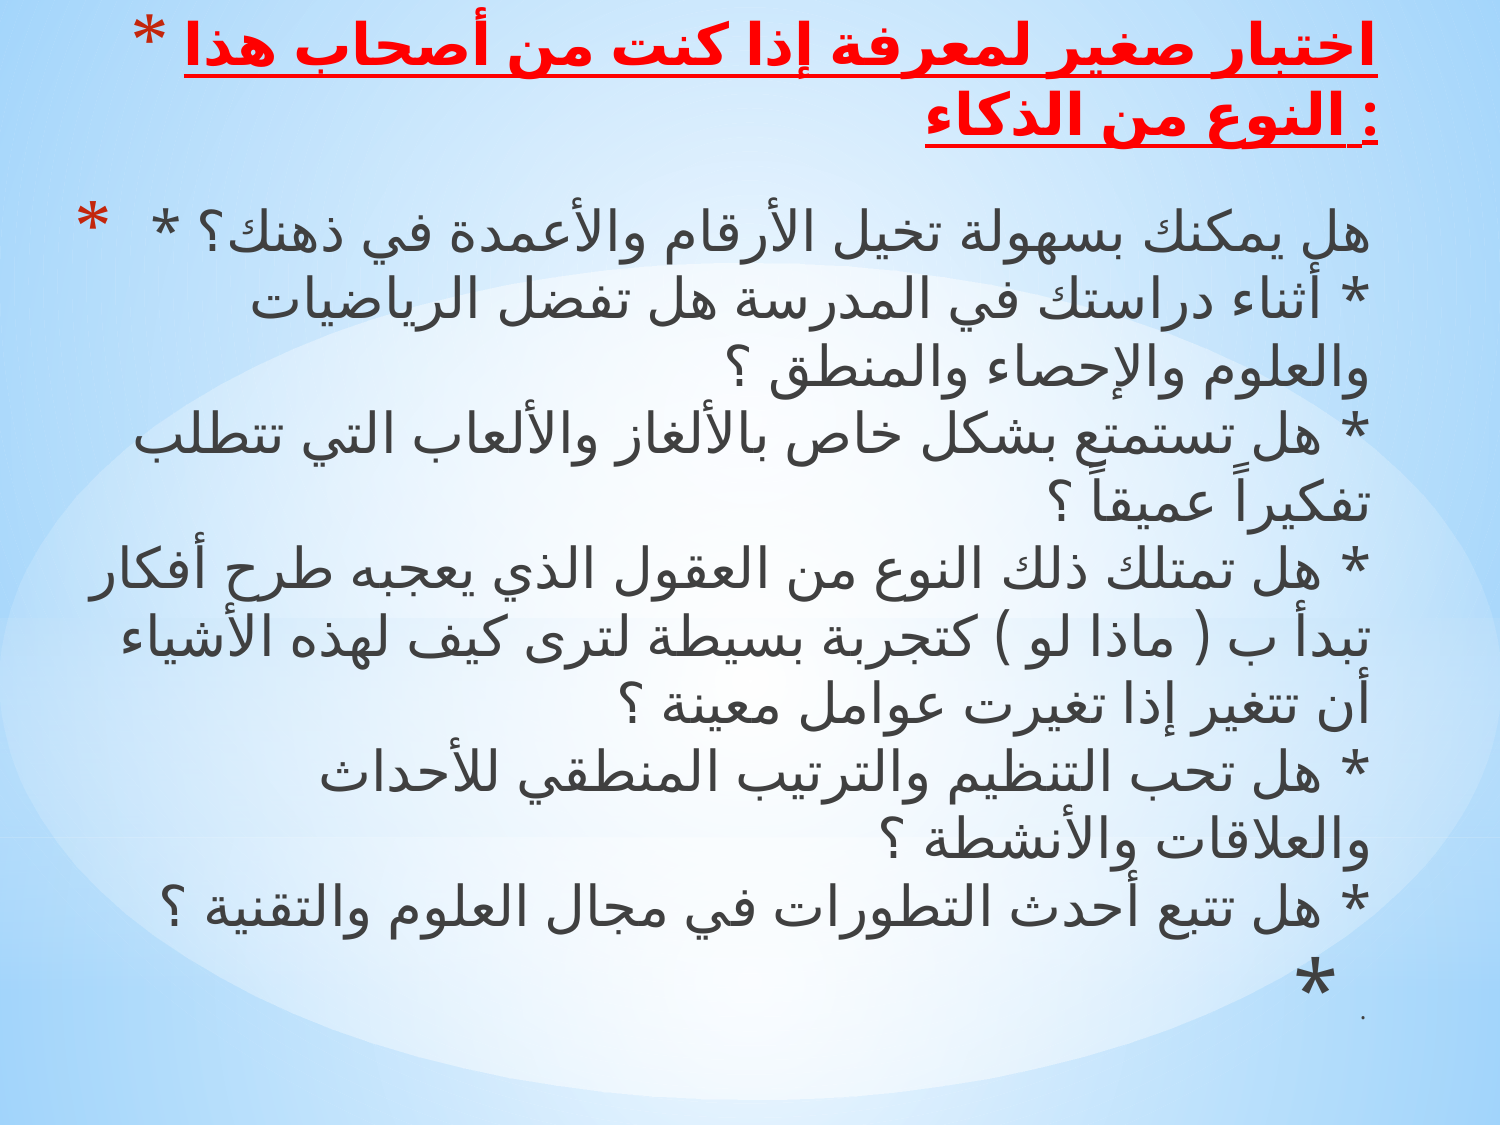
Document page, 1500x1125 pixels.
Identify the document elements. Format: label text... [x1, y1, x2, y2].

title اختبار صغير لمعرفة إذا كنت من أصحاب هذا النوع من الذكاء : [24, 0, 1394, 188]
list * هل يمكنك بسهولة تخيل الأرقام والأعمدة في ذهنك؟ * أثناء دراستك في المدرسة هل تفضل الرياضيات والعلوم والإحصاء والمنطق ؟ * هل تستمتع بشكل خاص بالألغاز والألعاب التي تتطلب تفكيراً عميقاً ؟ * هل تمتلك ذلك النوع من العقول الذي يعجبه طرح أفكار تبدأ ب ( ماذا لو ) كتجربة بسيطة لترى كيف لهذه الأشياء أن تتغير إذا تغيرت عوامل معينة ؟ * هل تحب التنظيم والترتيب المنطقي للأحداث والعلاقات والأنشطة ؟ * هل تتبع أحدث التطورات في مجال العلوم والتقنية ؟ * . [37, 187, 1388, 1063]
